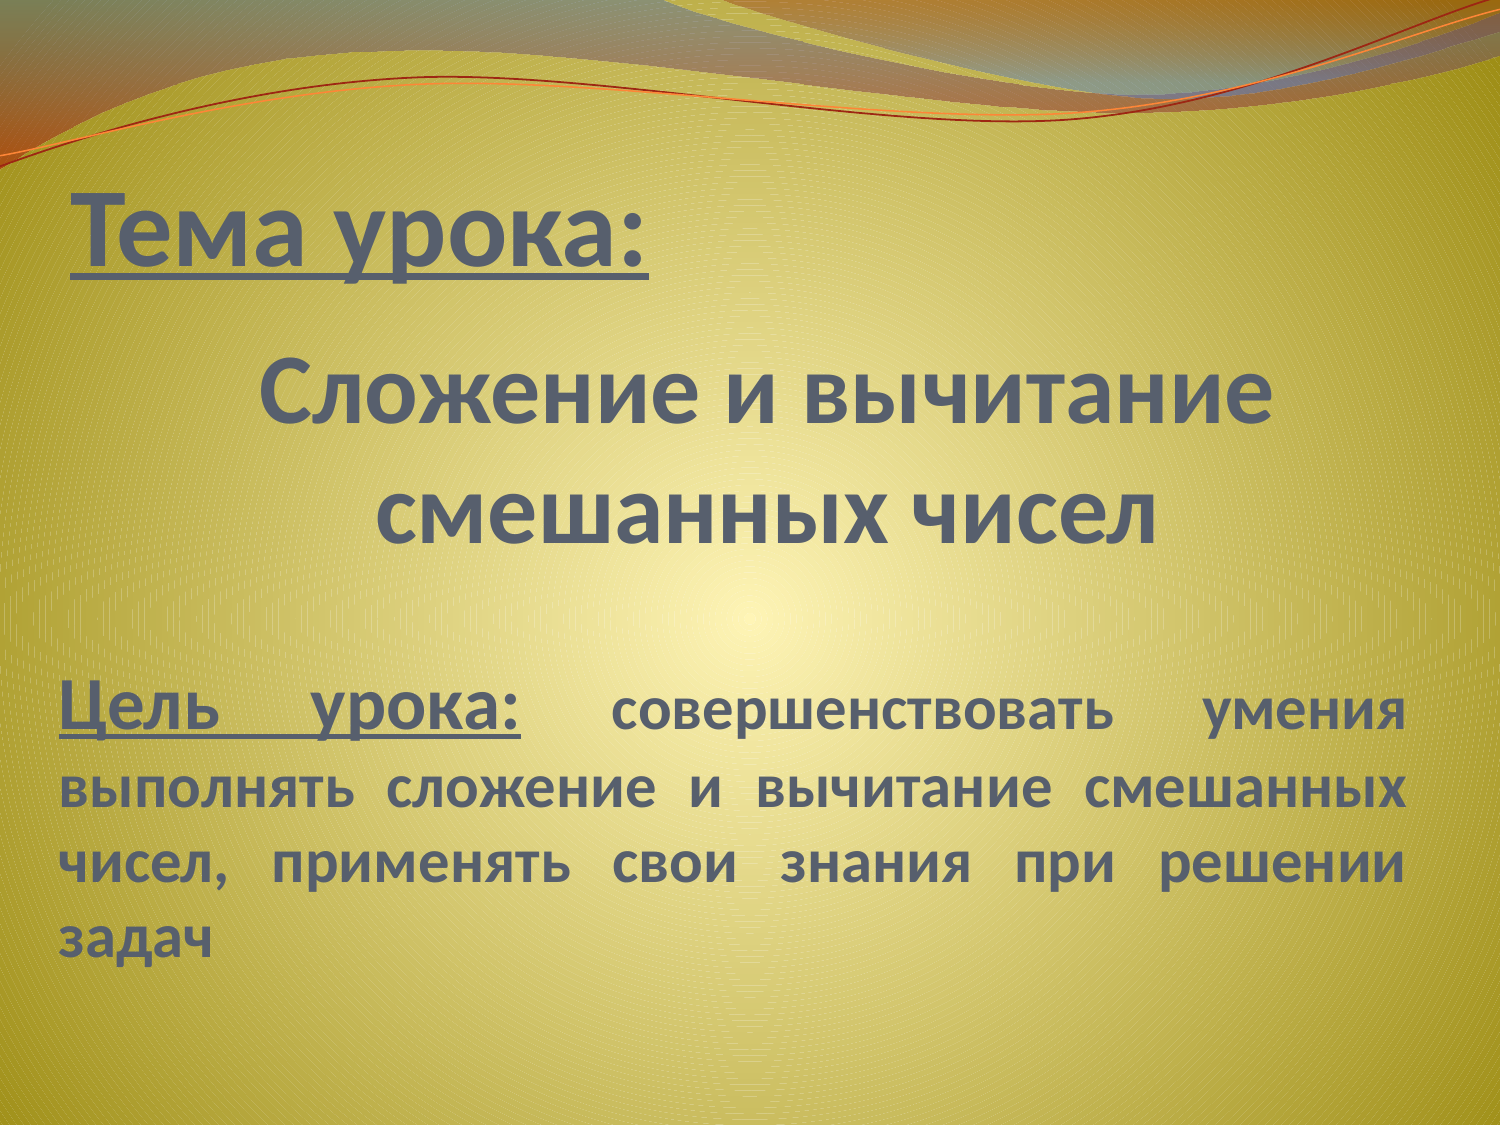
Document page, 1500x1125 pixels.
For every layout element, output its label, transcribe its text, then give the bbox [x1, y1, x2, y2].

text_box Цель урока: совершенствовать умения выполнять сложение и вычитание смешанных чисел, применять свои знания при решении задач [58, 644, 1409, 973]
text_box Сложение и вычитание смешанных чисел [93, 316, 1442, 691]
text_box [58, 304, 1409, 644]
title Тема урока: [70, 117, 1421, 316]
